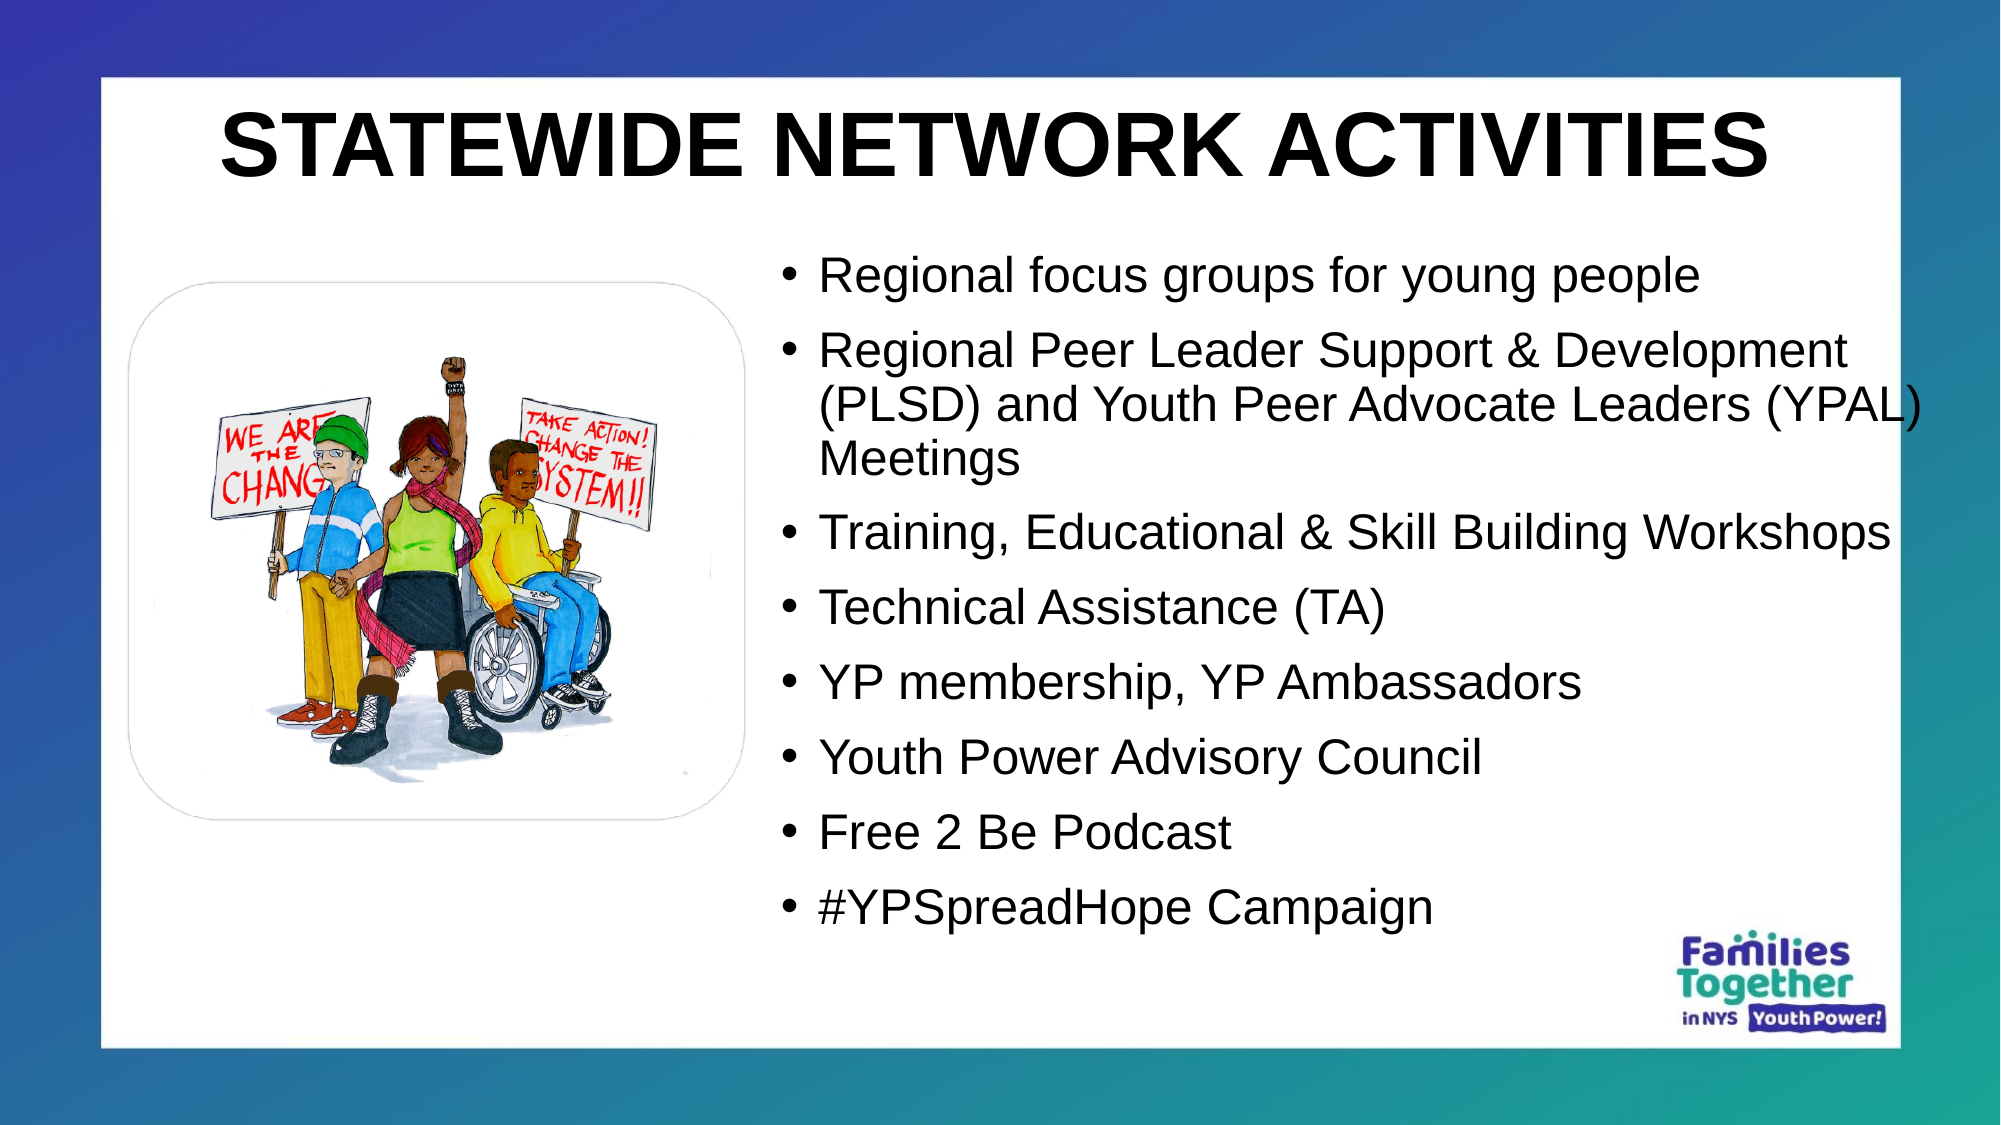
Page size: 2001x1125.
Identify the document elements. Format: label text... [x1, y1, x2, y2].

text_box Regional focus groups for young people Regional Peer Leader Support & Development (PLSD) and Youth Peer Advocate Leaders (YPAL) Meetings Training, Educational & Skill Building Workshops Technical Assistance (TA) YP membership, YP Ambassadors Youth Power Advisory Council Free 2 Be Podcast #YPSpreadHope Campaign [766, 241, 1939, 973]
text_box STATEWIDE NETWORK ACTIVITIES [205, 89, 1875, 335]
picture [0, 0, 2001, 1125]
